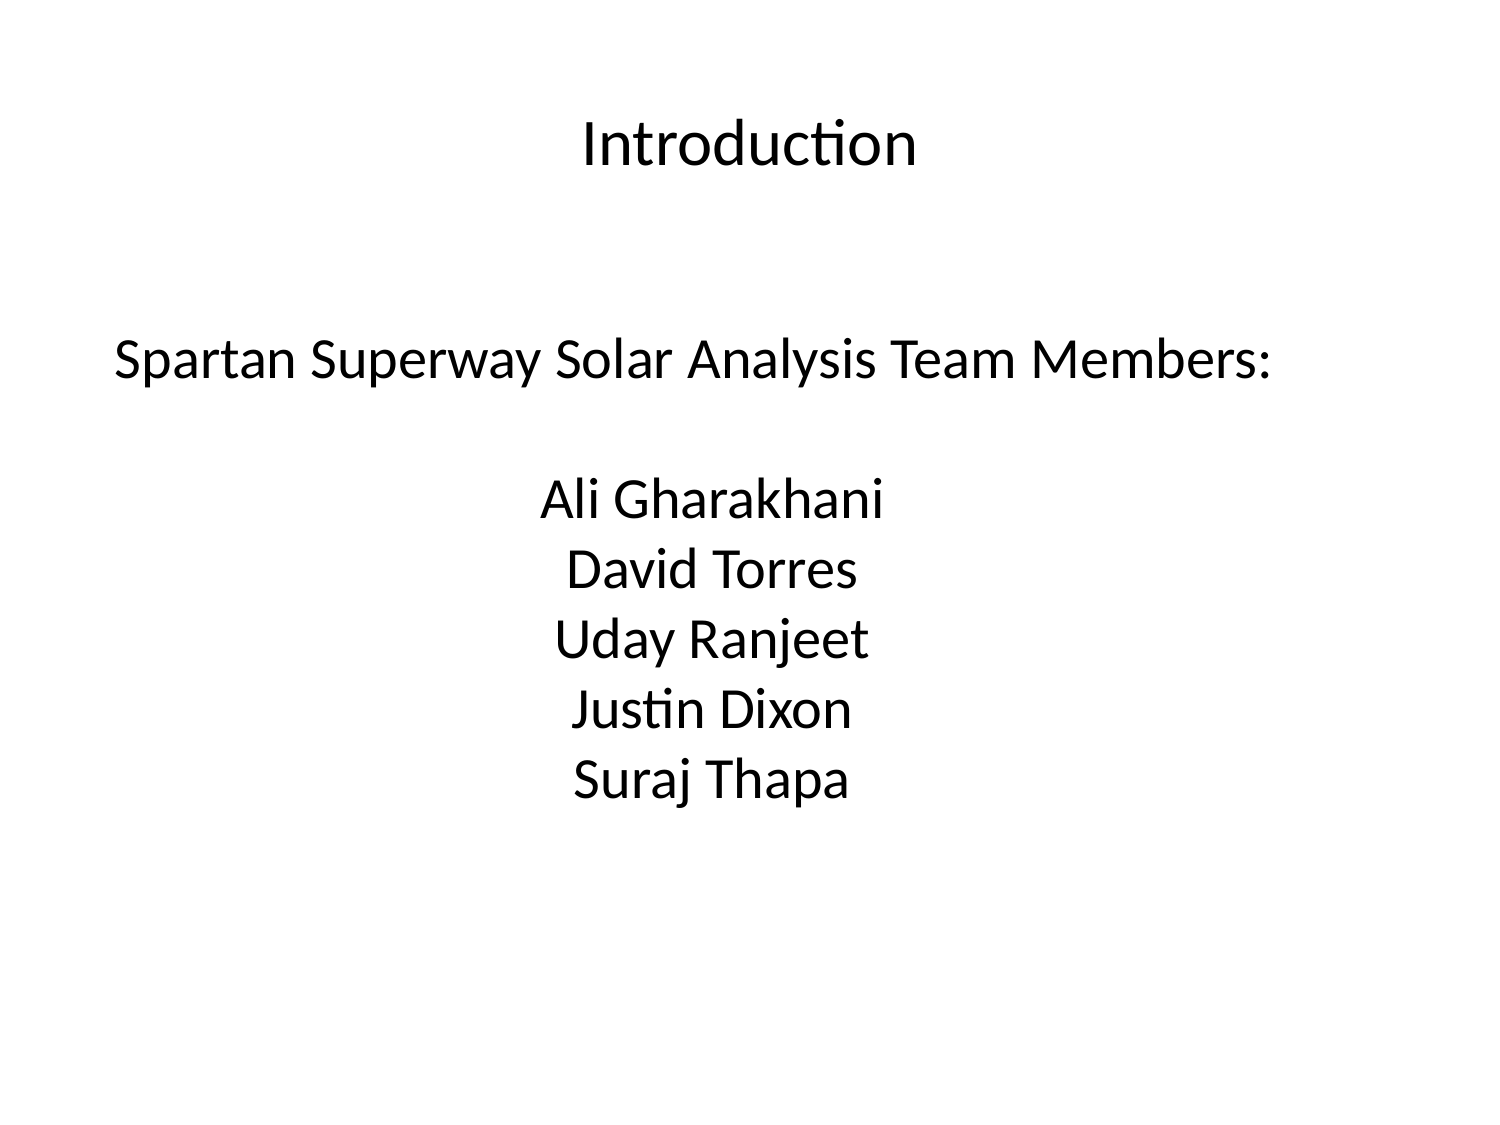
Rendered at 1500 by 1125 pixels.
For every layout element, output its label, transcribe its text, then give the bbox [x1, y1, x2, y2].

text_box Spartan Superway Solar Analysis Team Members: Ali Gharakhani David Torres Uday Ranjeet Justin Dixon Suraj Thapa [99, 312, 1325, 823]
title Introduction [75, 45, 1425, 233]
